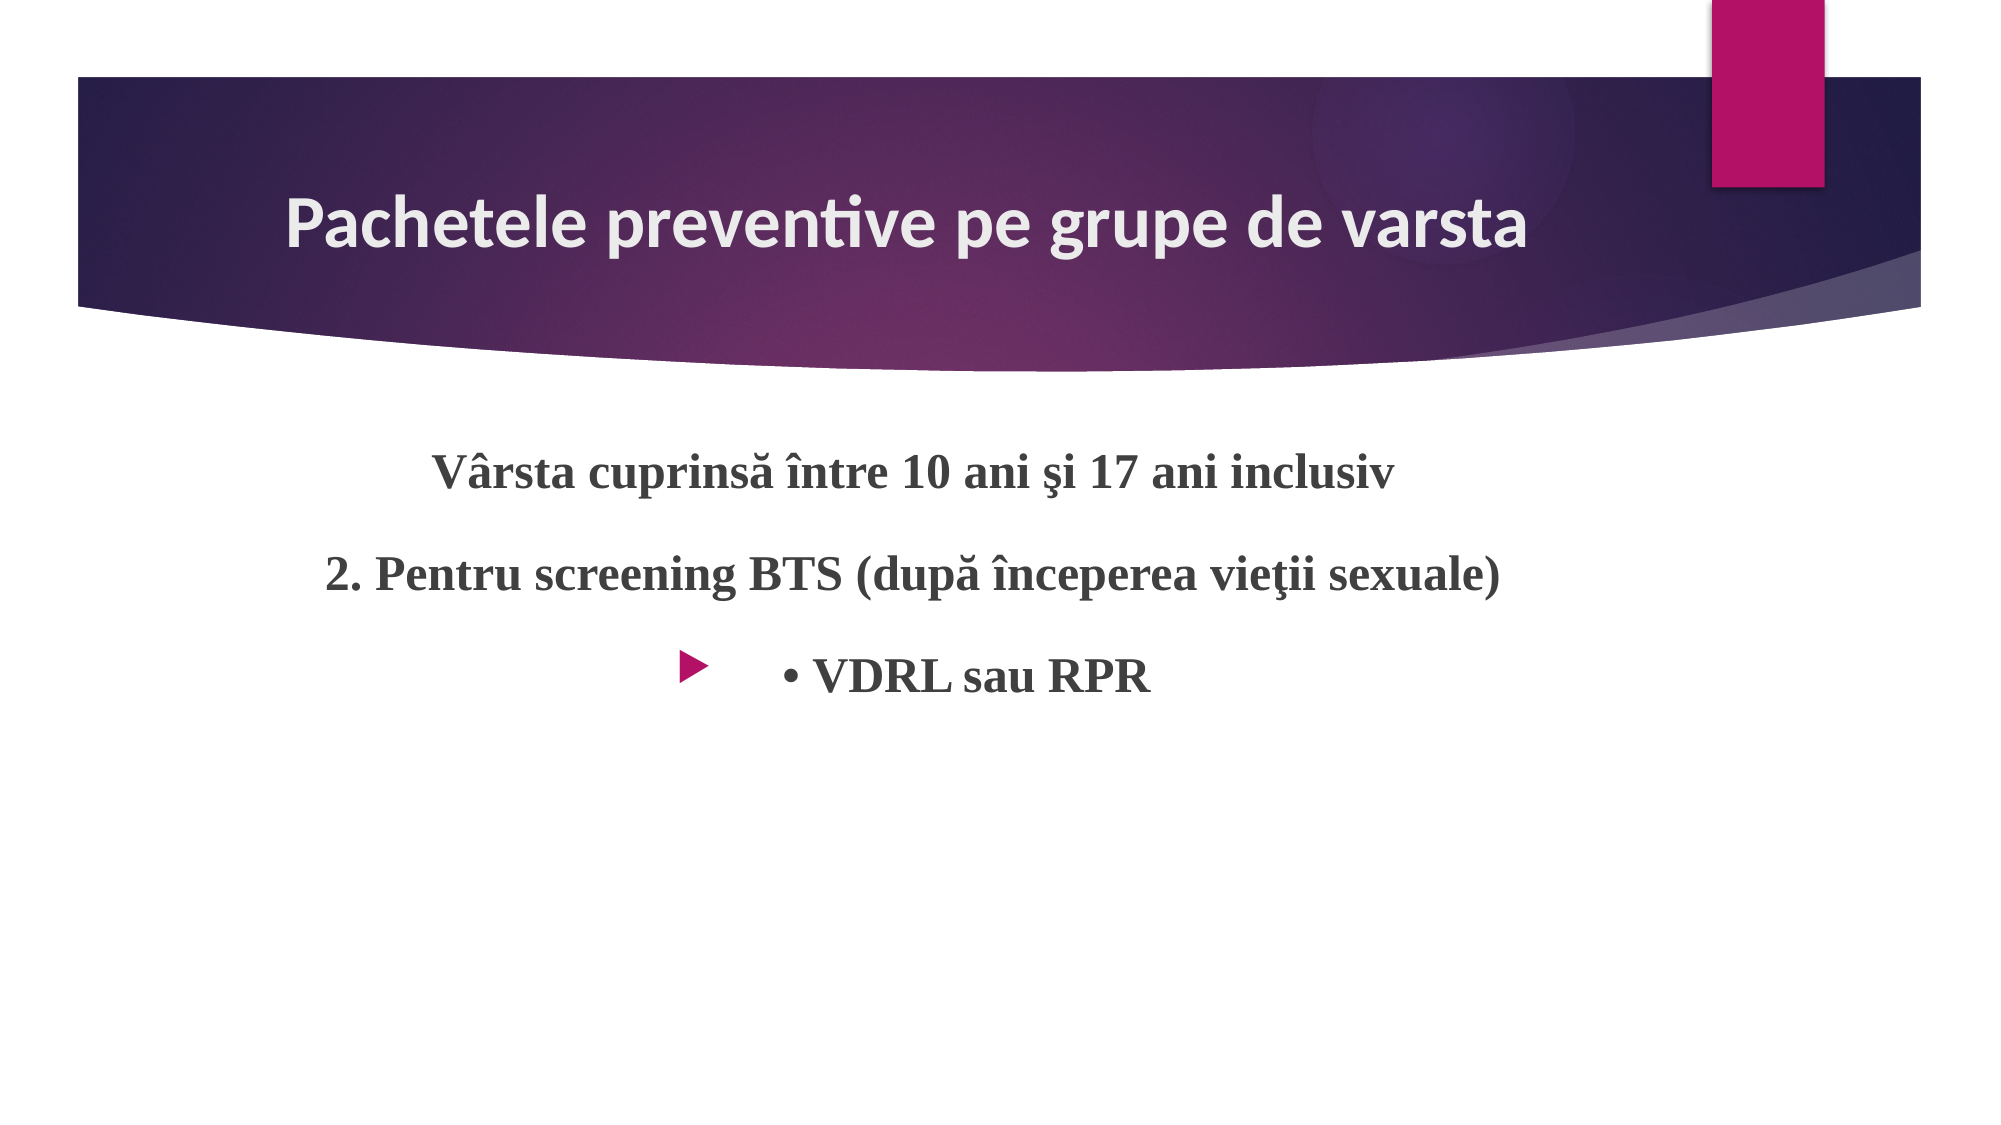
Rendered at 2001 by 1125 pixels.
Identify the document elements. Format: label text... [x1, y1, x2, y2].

title Pachetele preventive pe grupe de varsta [189, 159, 1627, 276]
list Vârsta cuprinsă între 10 ani şi 17 ani inclusiv 2. Pentru screening BTS (după începerea vieţii sexuale) • VDRL sau RPR [189, 427, 1638, 988]
